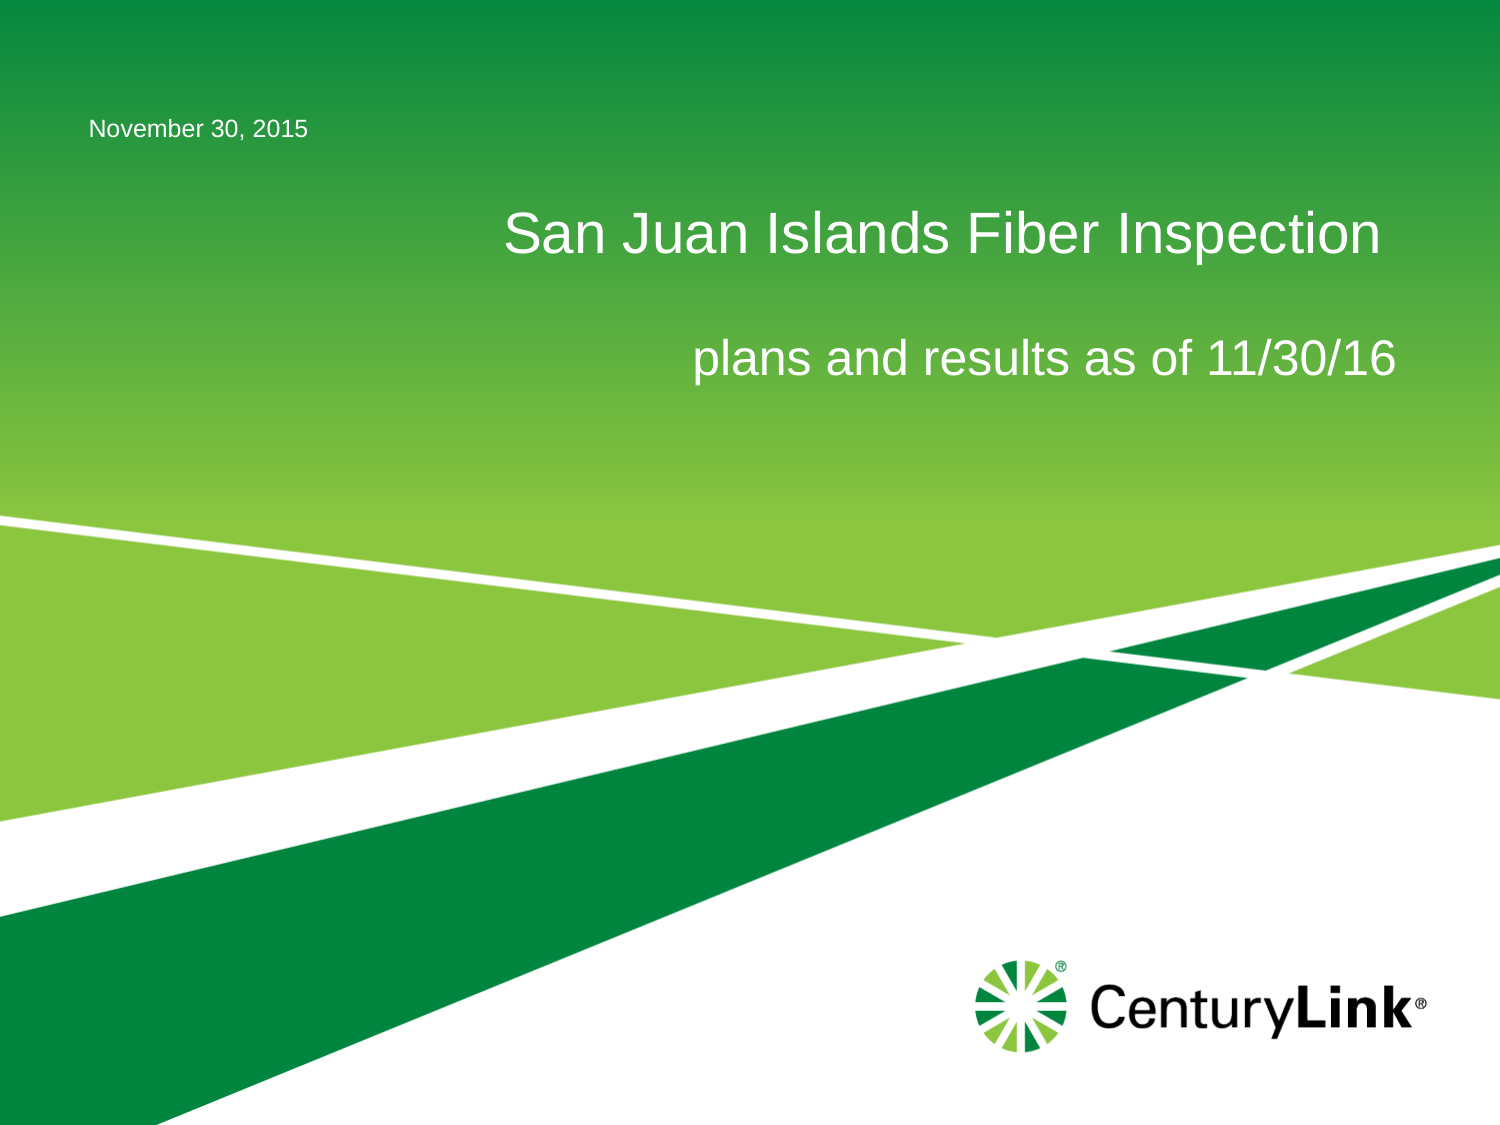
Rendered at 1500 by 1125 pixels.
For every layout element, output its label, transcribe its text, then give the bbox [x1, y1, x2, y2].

subtitle November 30, 2015 [73, 105, 338, 206]
title San Juan Islands Fiber Inspection plans and results as of 11/30/16 [71, 187, 1413, 525]
picture [0, 0, 1500, 1125]
